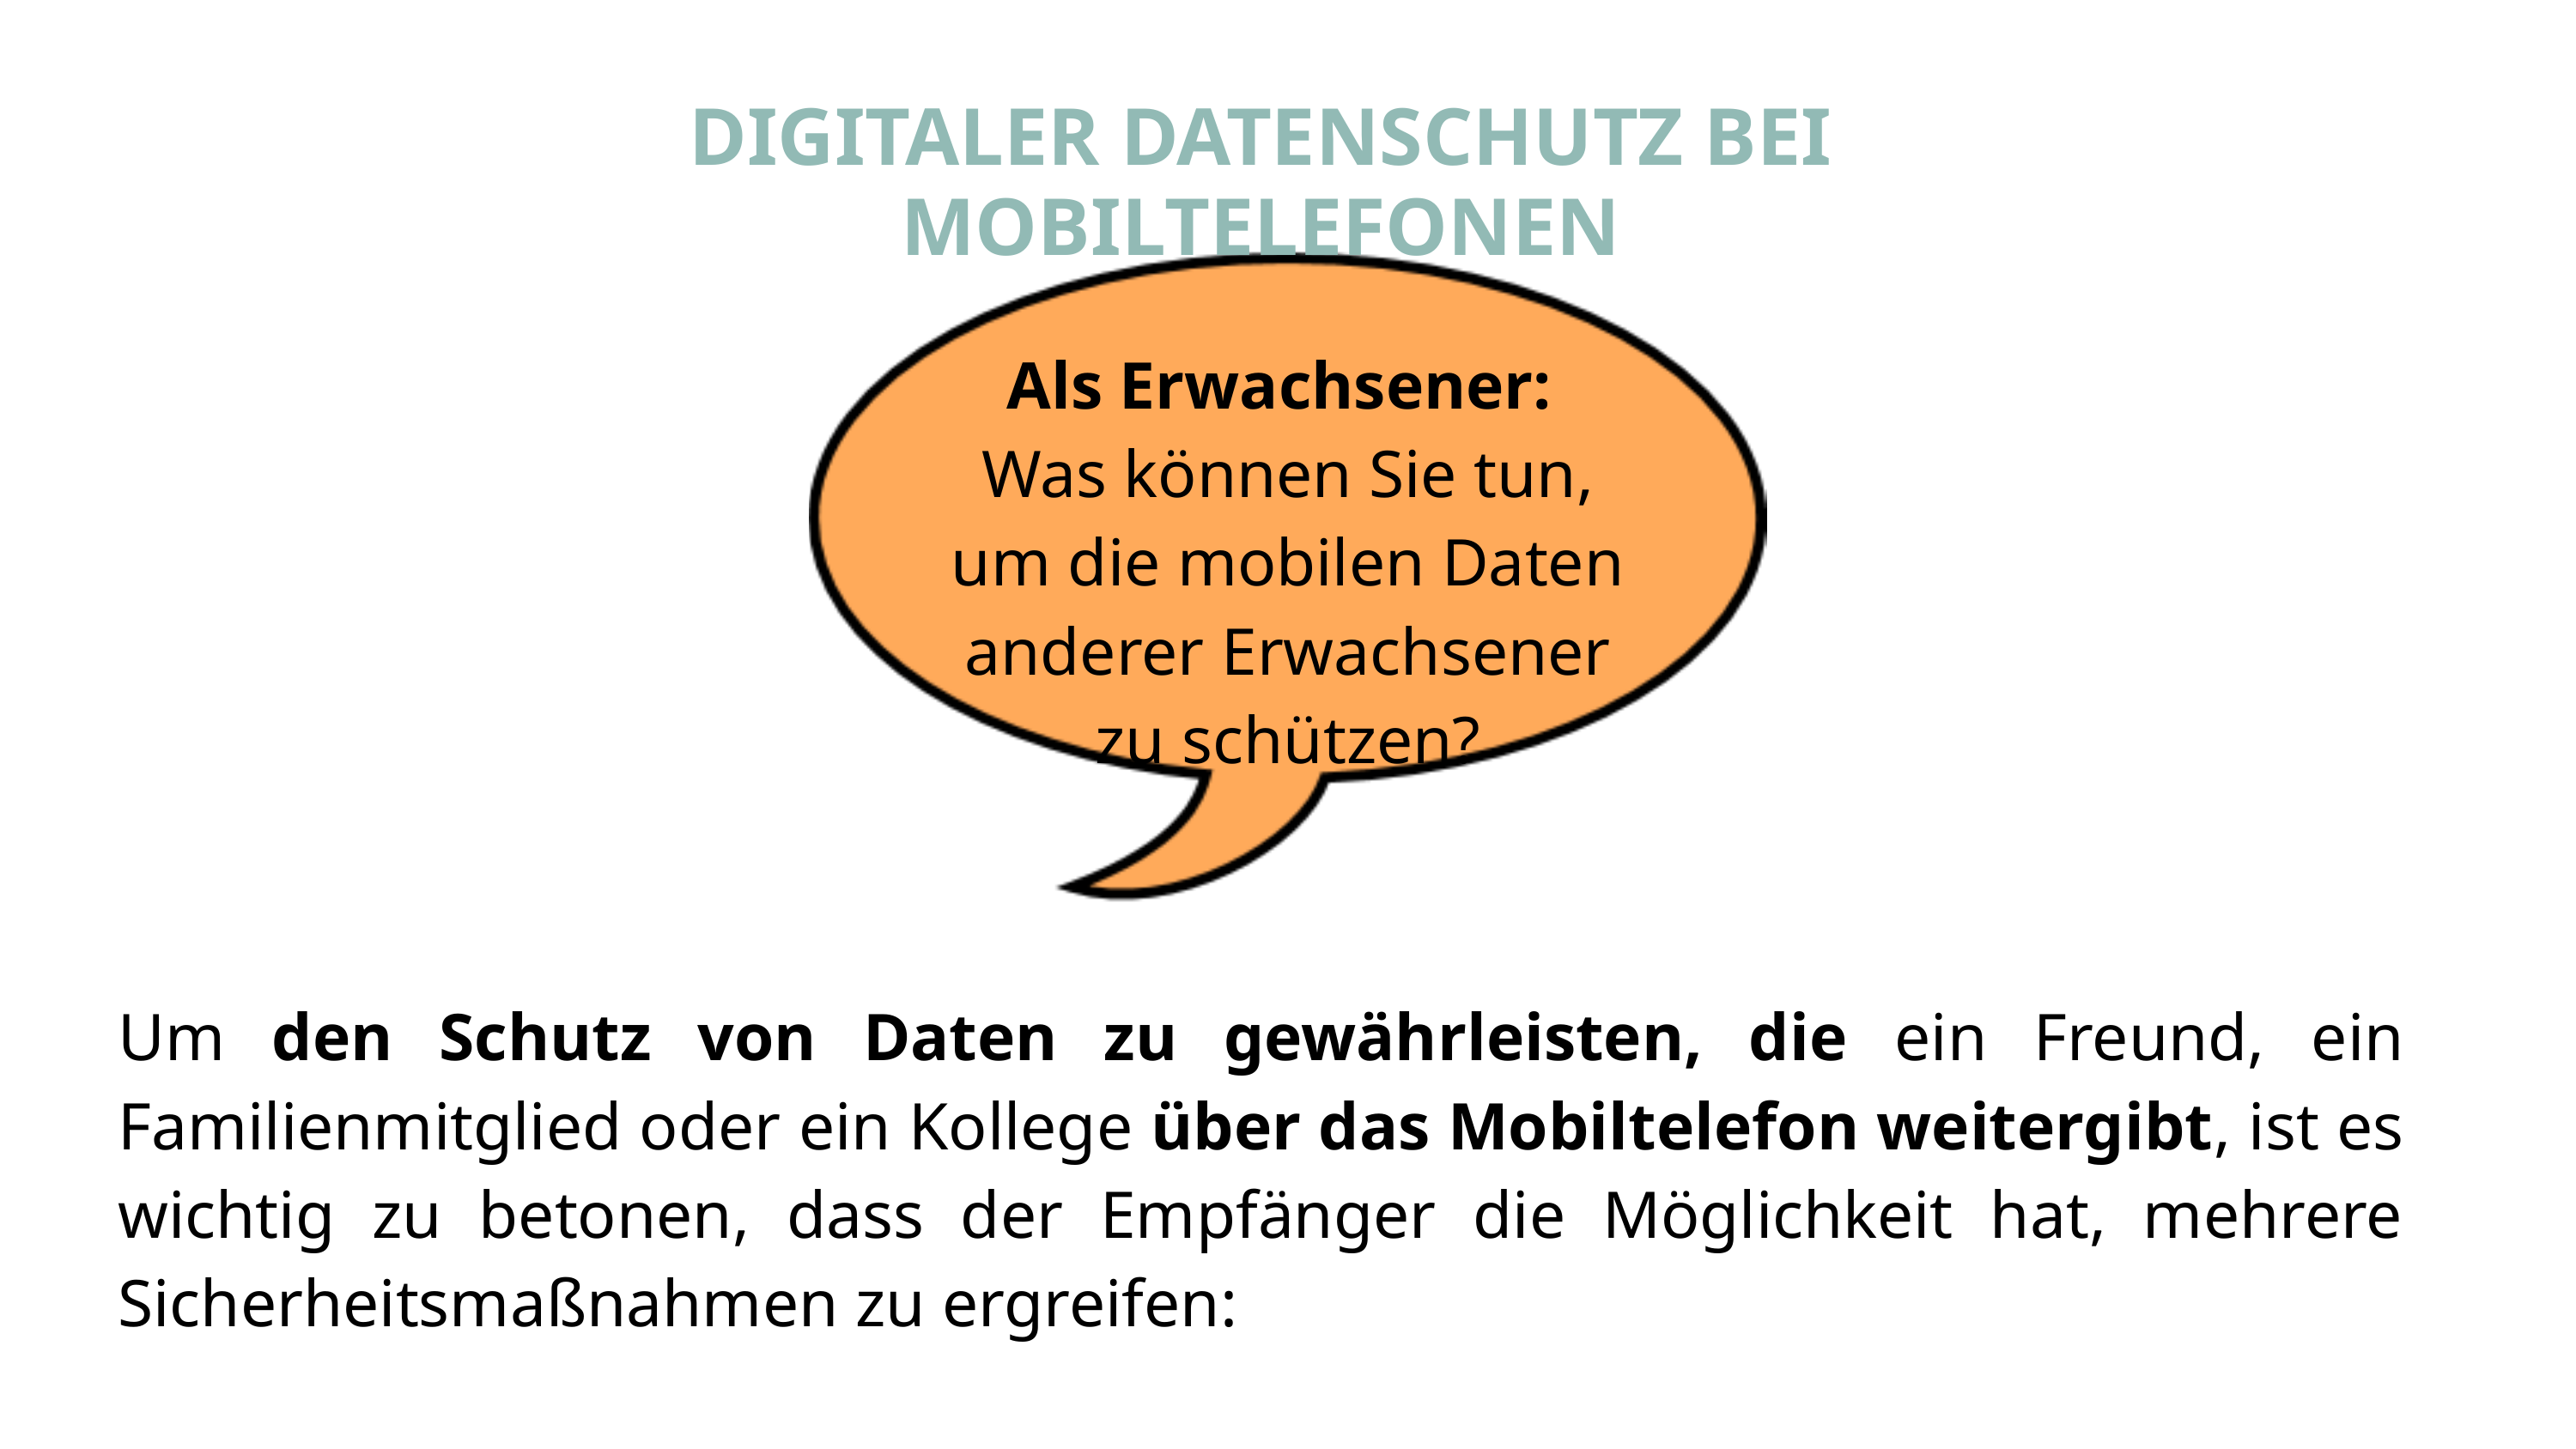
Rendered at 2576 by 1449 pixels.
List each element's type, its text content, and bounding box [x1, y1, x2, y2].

text_box Als Erwachsener: Was können Sie tun, um die mobilen Daten anderer Erwachsener zu schützen? [930, 332, 1646, 777]
text_box Um den Schutz von Daten zu gewährleisten, die ein Freund, ein Familienmitglied oder ein Kollege über das Mobiltelefon weitergibt, ist es wichtig zu betonen, dass der Empfänger die Möglichkeit hat, mehrere Sicherheitsmaßnahmen zu ergreifen: [118, 985, 2404, 1340]
text_box DIGITALER DATENSCHUTZ BEI MOBILTELEFONEN [509, 91, 2013, 271]
text_box [809, 271, 1767, 929]
